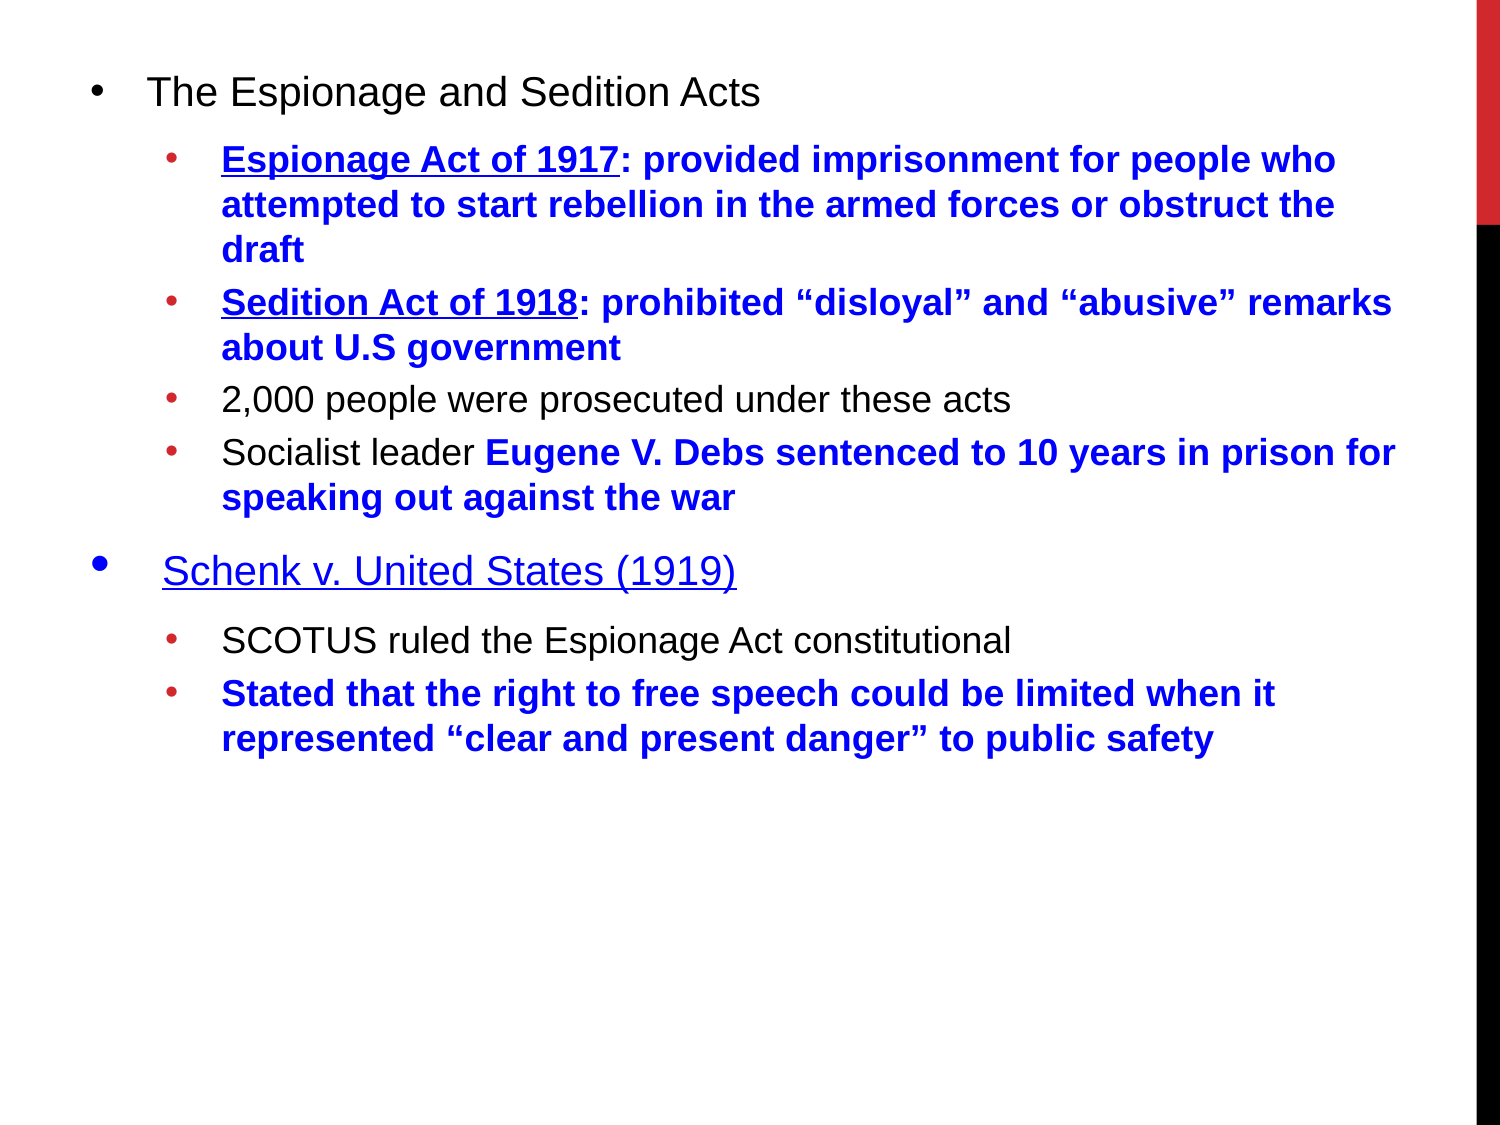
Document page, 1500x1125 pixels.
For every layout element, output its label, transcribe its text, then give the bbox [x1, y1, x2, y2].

list The Espionage and Sedition Acts Espionage Act of 1917: provided imprisonment for people who attempted to start rebellion in the armed forces or obstruct the draft Sedition Act of 1918: prohibited “disloyal” and “abusive” remarks about U.S government 2,000 people were prosecuted under these acts Socialist leader Eugene V. Debs sentenced to 10 years in prison for speaking out against the war Schenk v. United States (1919) SCOTUS ruled the Espionage Act constitutional Stated that the right to free speech could be limited when it represented “clear and present danger” to public safety [75, 57, 1426, 1061]
